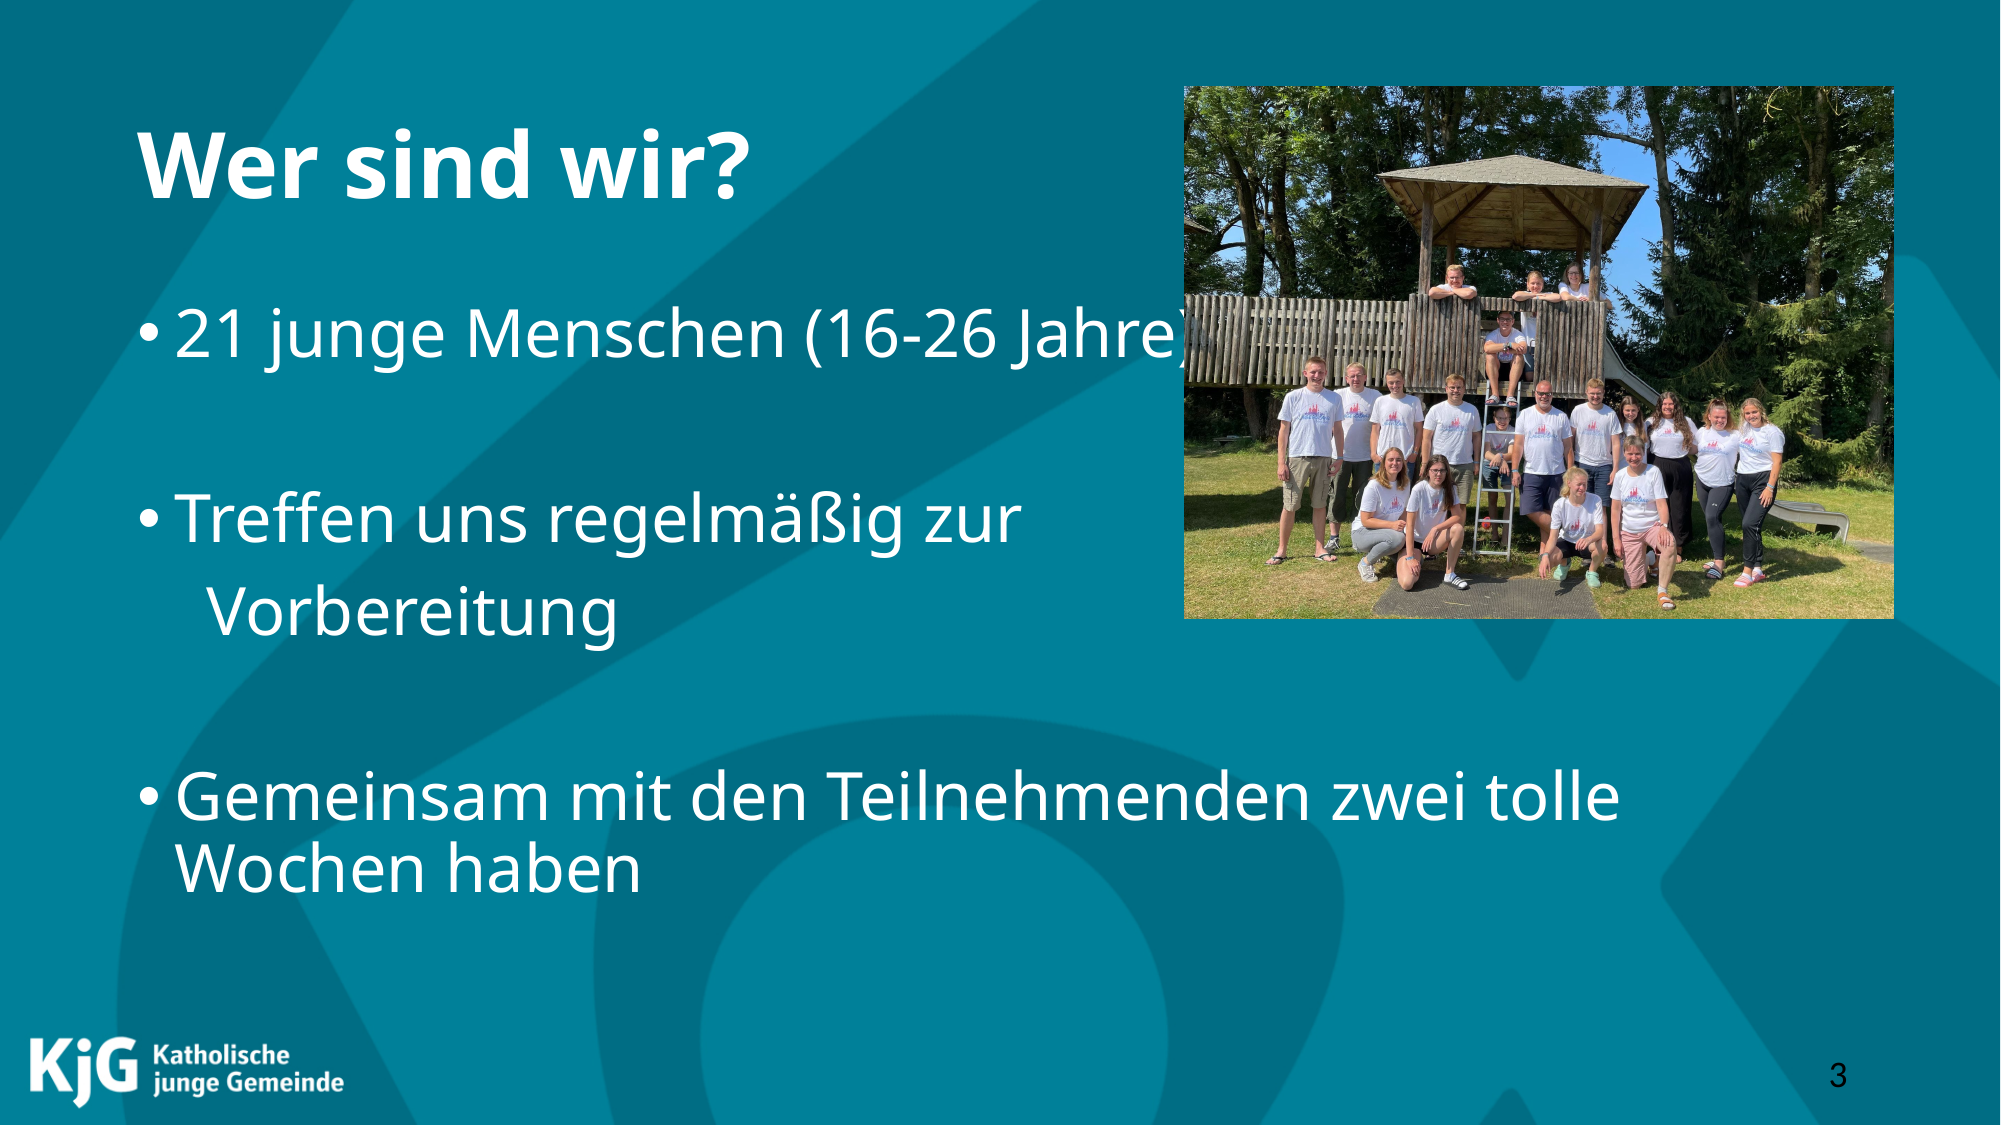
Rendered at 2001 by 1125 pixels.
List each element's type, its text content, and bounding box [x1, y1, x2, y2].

picture [0, 0, 2001, 1125]
title Wer sind wir? [137, 59, 1863, 278]
text_box <Foliennummer> [1412, 1042, 1863, 1103]
list [1012, 299, 1863, 1014]
list 21 junge Menschen (16-26 Jahre) Treffen uns regelmäßig zur Vorbereitung Gemeinsam mit den Teilnehmenden zwei tolle Wochen haben [137, 299, 1012, 1014]
